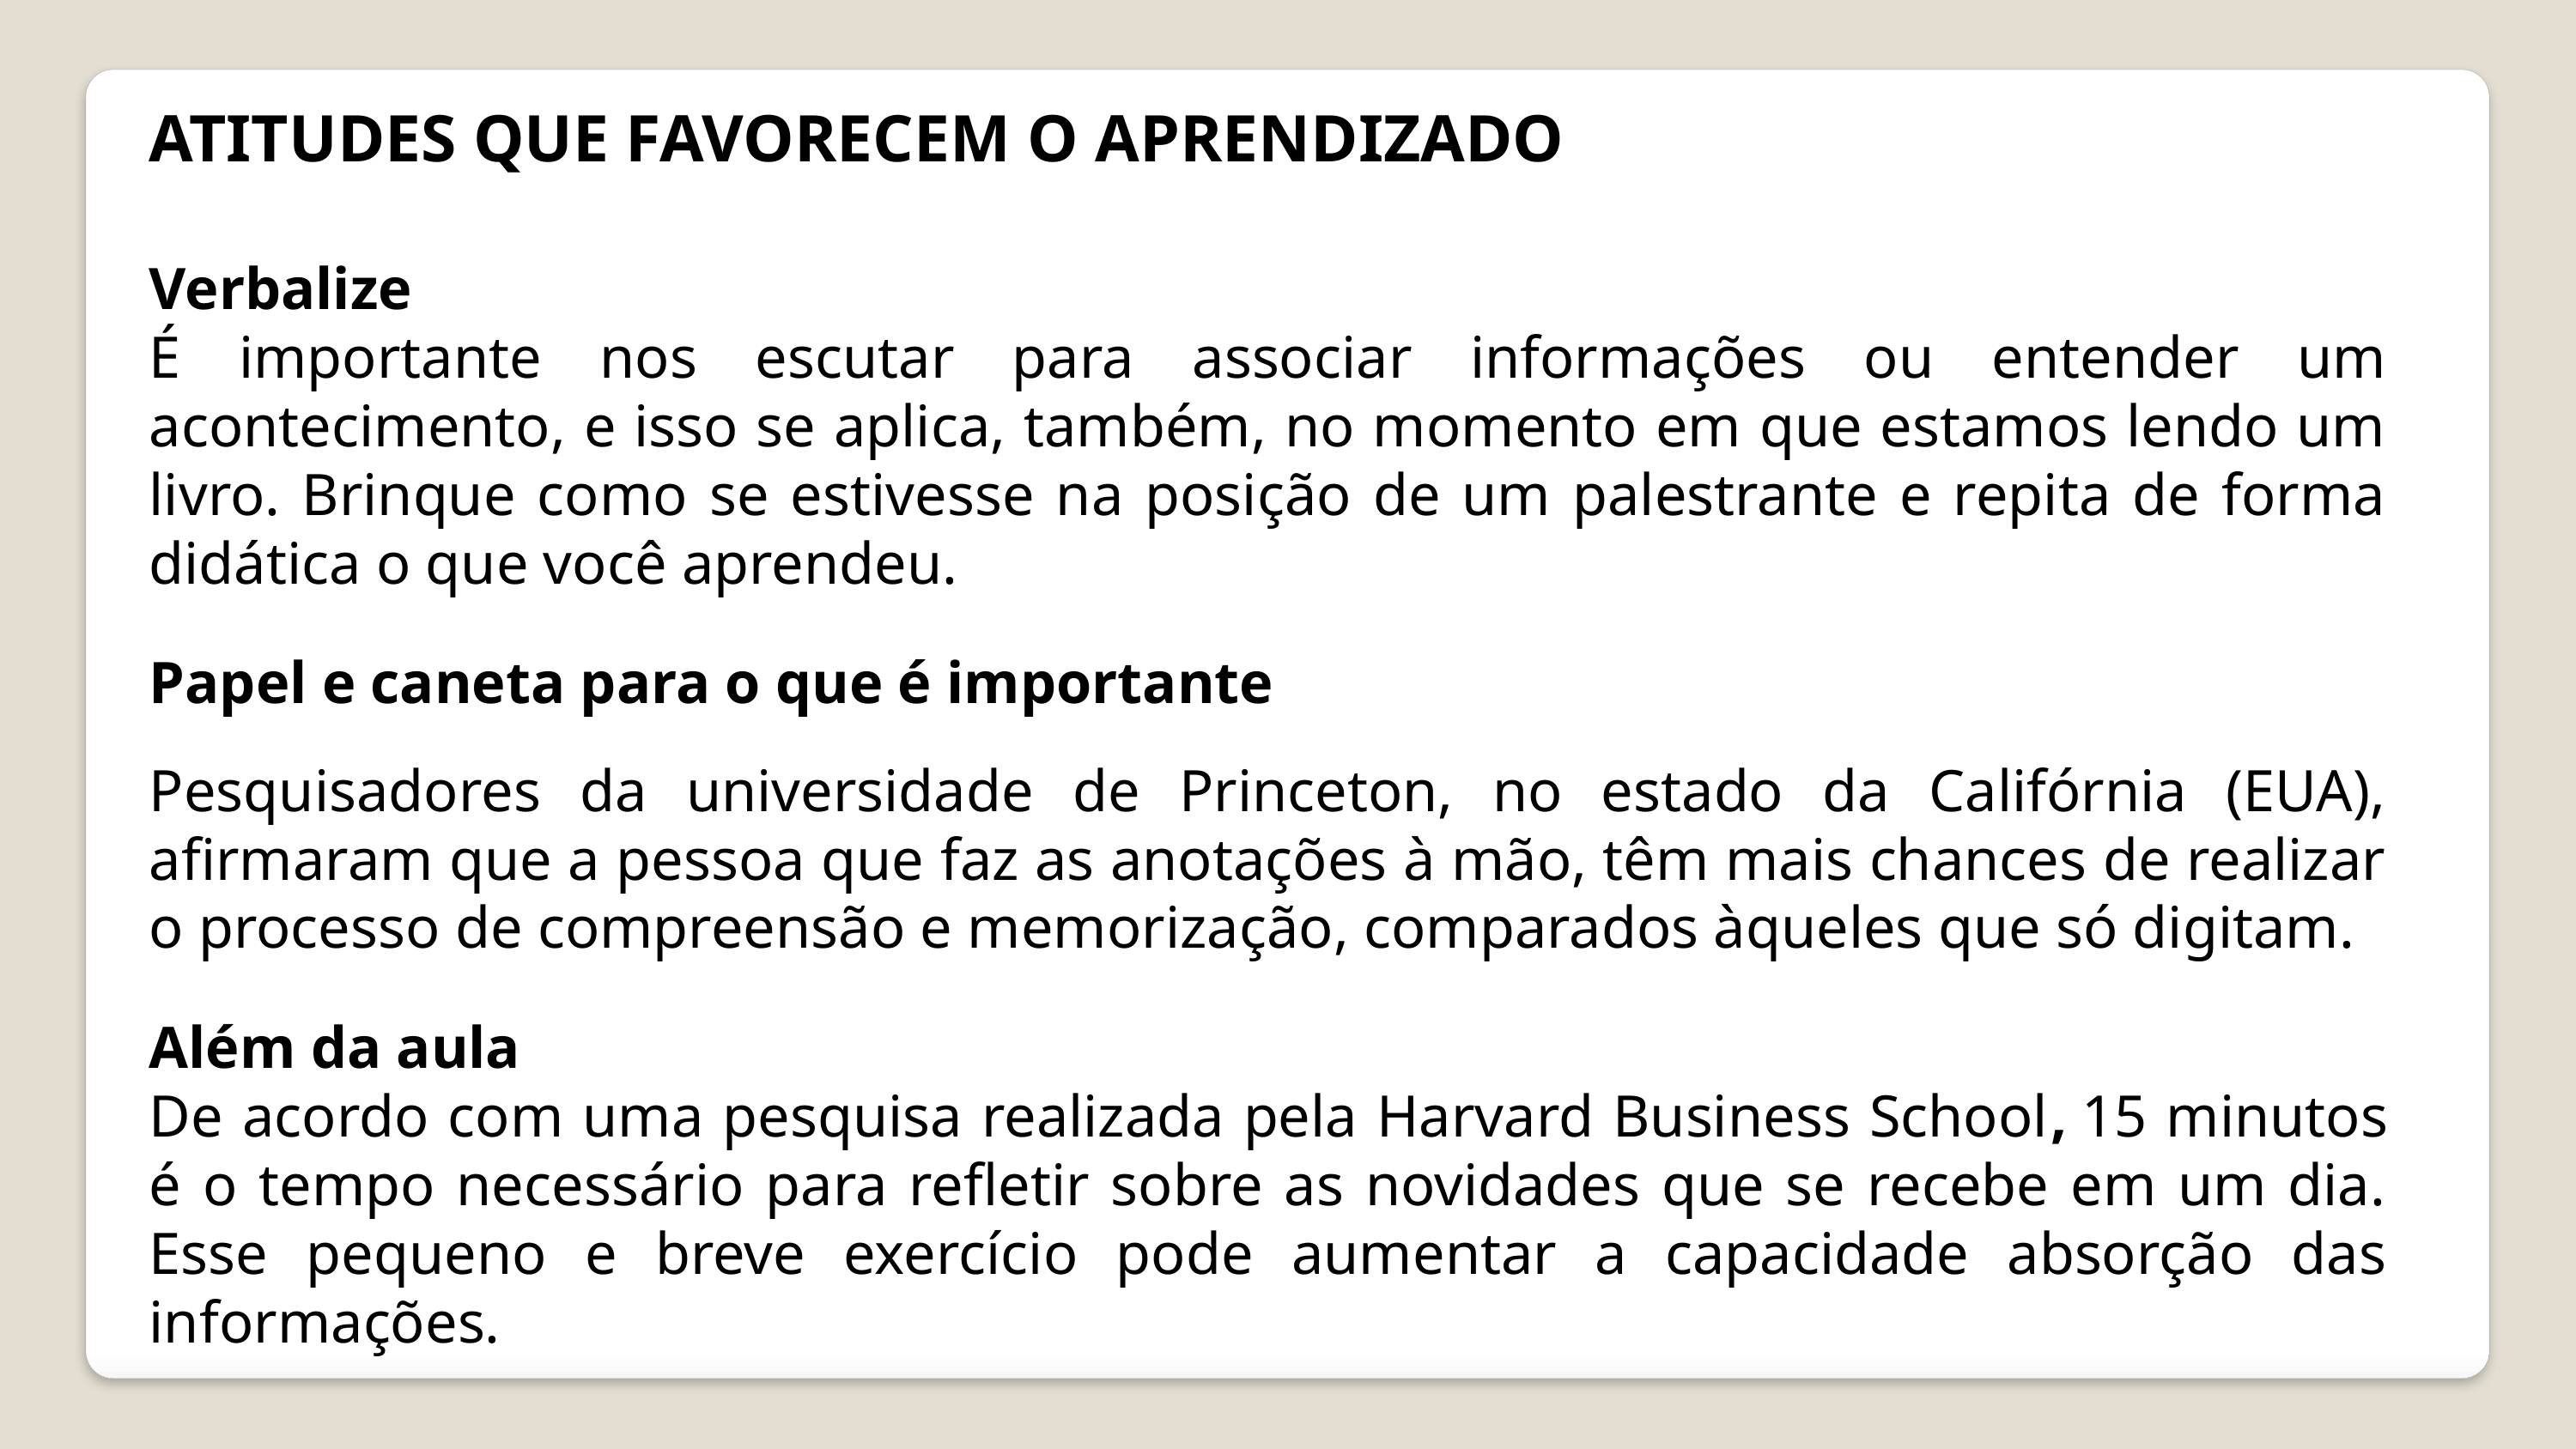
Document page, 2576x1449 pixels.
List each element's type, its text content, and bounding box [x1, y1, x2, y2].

text_box ATITUDES QUE FAVORECEM O APRENDIZADO Verbalize É importante nos escutar para associar informações ou entender um acontecimento, e isso se aplica, também, no momento em que estamos lendo um livro. Brinque como se estivesse na posição de um palestrante e repita de forma didática o que você aprendeu. Papel e caneta para o que é importante Pesquisadores da universidade de Princeton, no estado da Califórnia (EUA), afirmaram que a pessoa que faz as anotações à mão, têm mais chances de realizar o processo de compreensão e memorização, comparados àqueles que só digitam. Além da aula De acordo com uma pesquisa realizada pela Harvard Business School, 15 minutos é o tempo necessário para refletir sobre as novidades que se recebe em um dia. Esse pequeno e breve exercício pode aumentar a capacidade absorção das informações. [136, 91, 2402, 1361]
